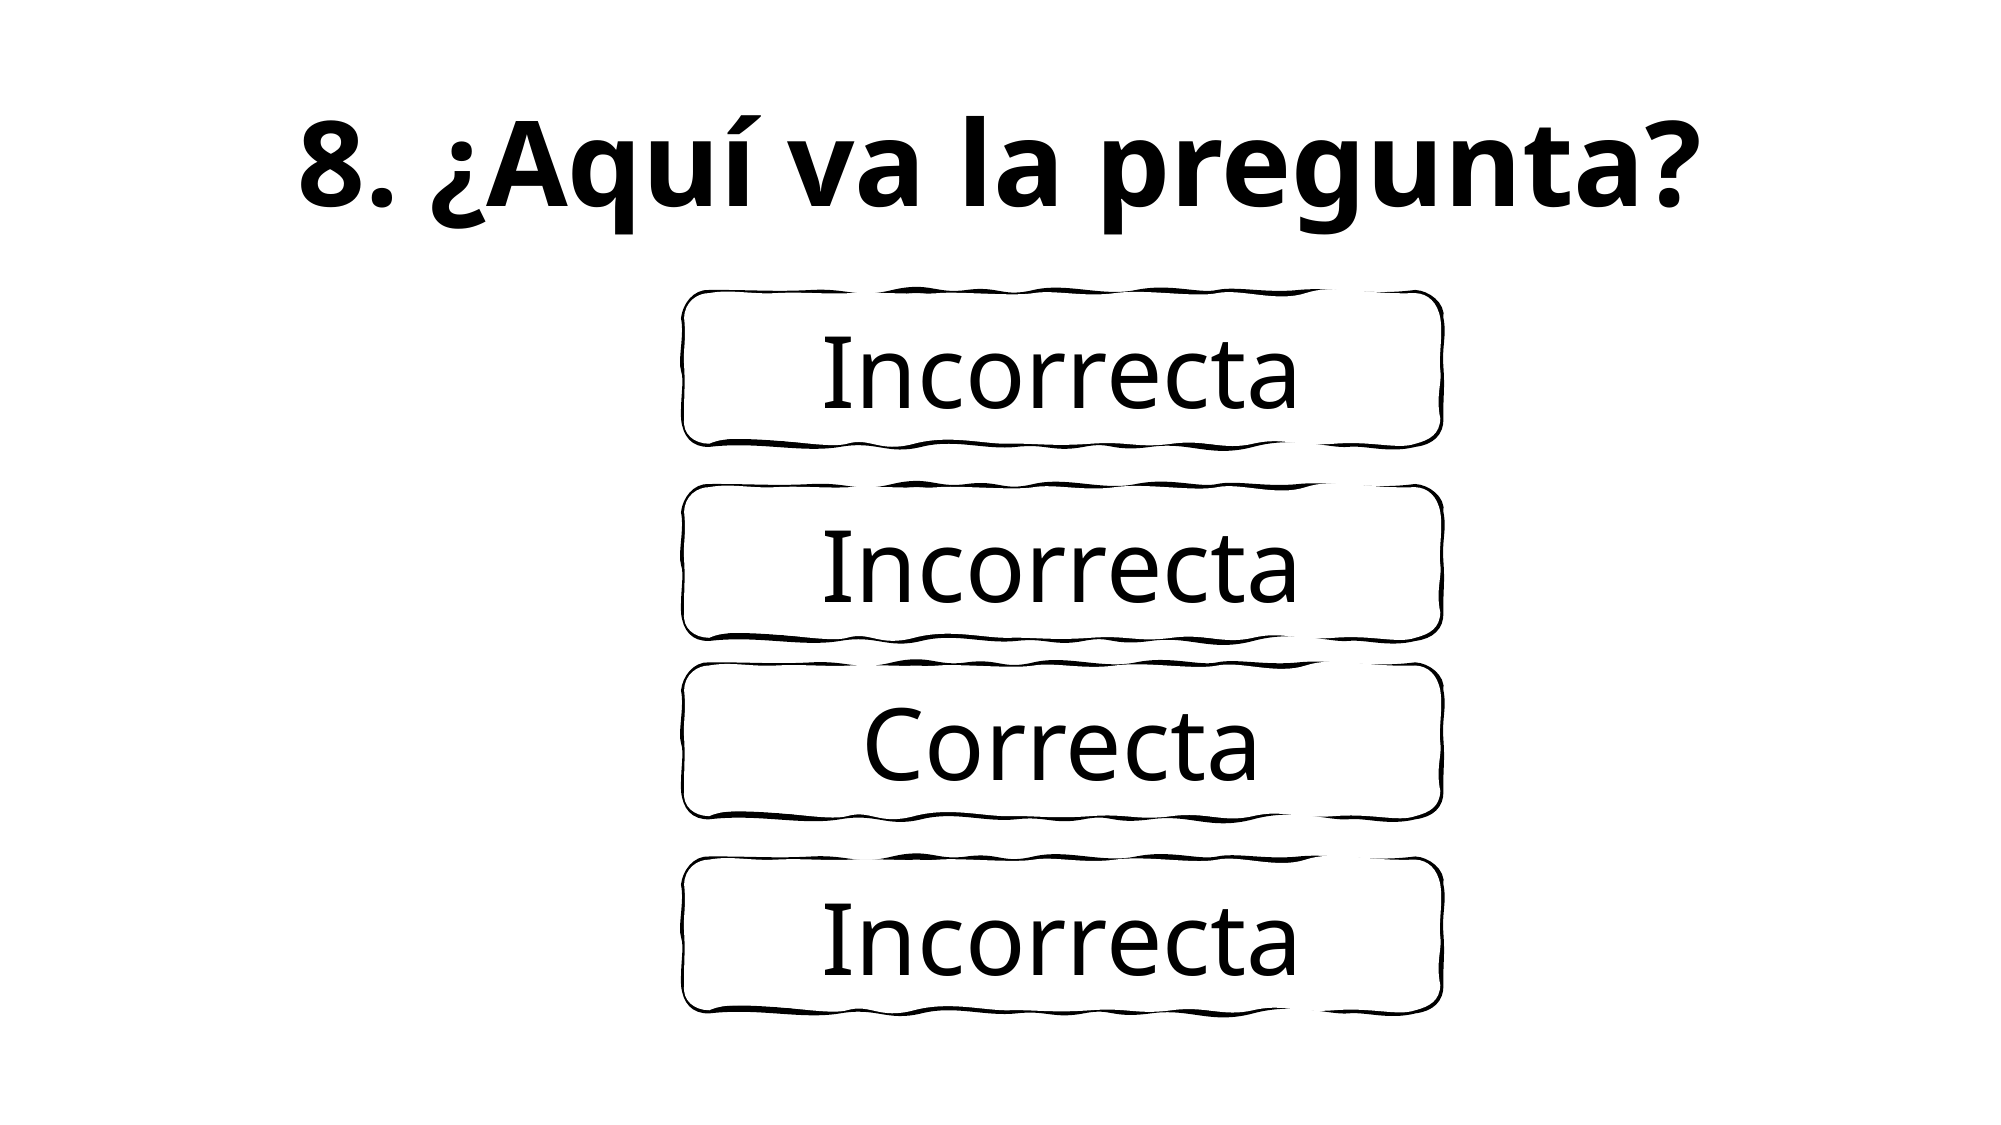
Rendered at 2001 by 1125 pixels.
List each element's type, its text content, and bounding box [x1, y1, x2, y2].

text_box Incorrecta [682, 855, 1443, 1016]
text_box Incorrecta [682, 288, 1443, 449]
title 8. ¿Aquí va la pregunta? [137, 59, 1863, 278]
text_box Correcta [682, 661, 1443, 822]
text_box Incorrecta [682, 483, 1443, 643]
